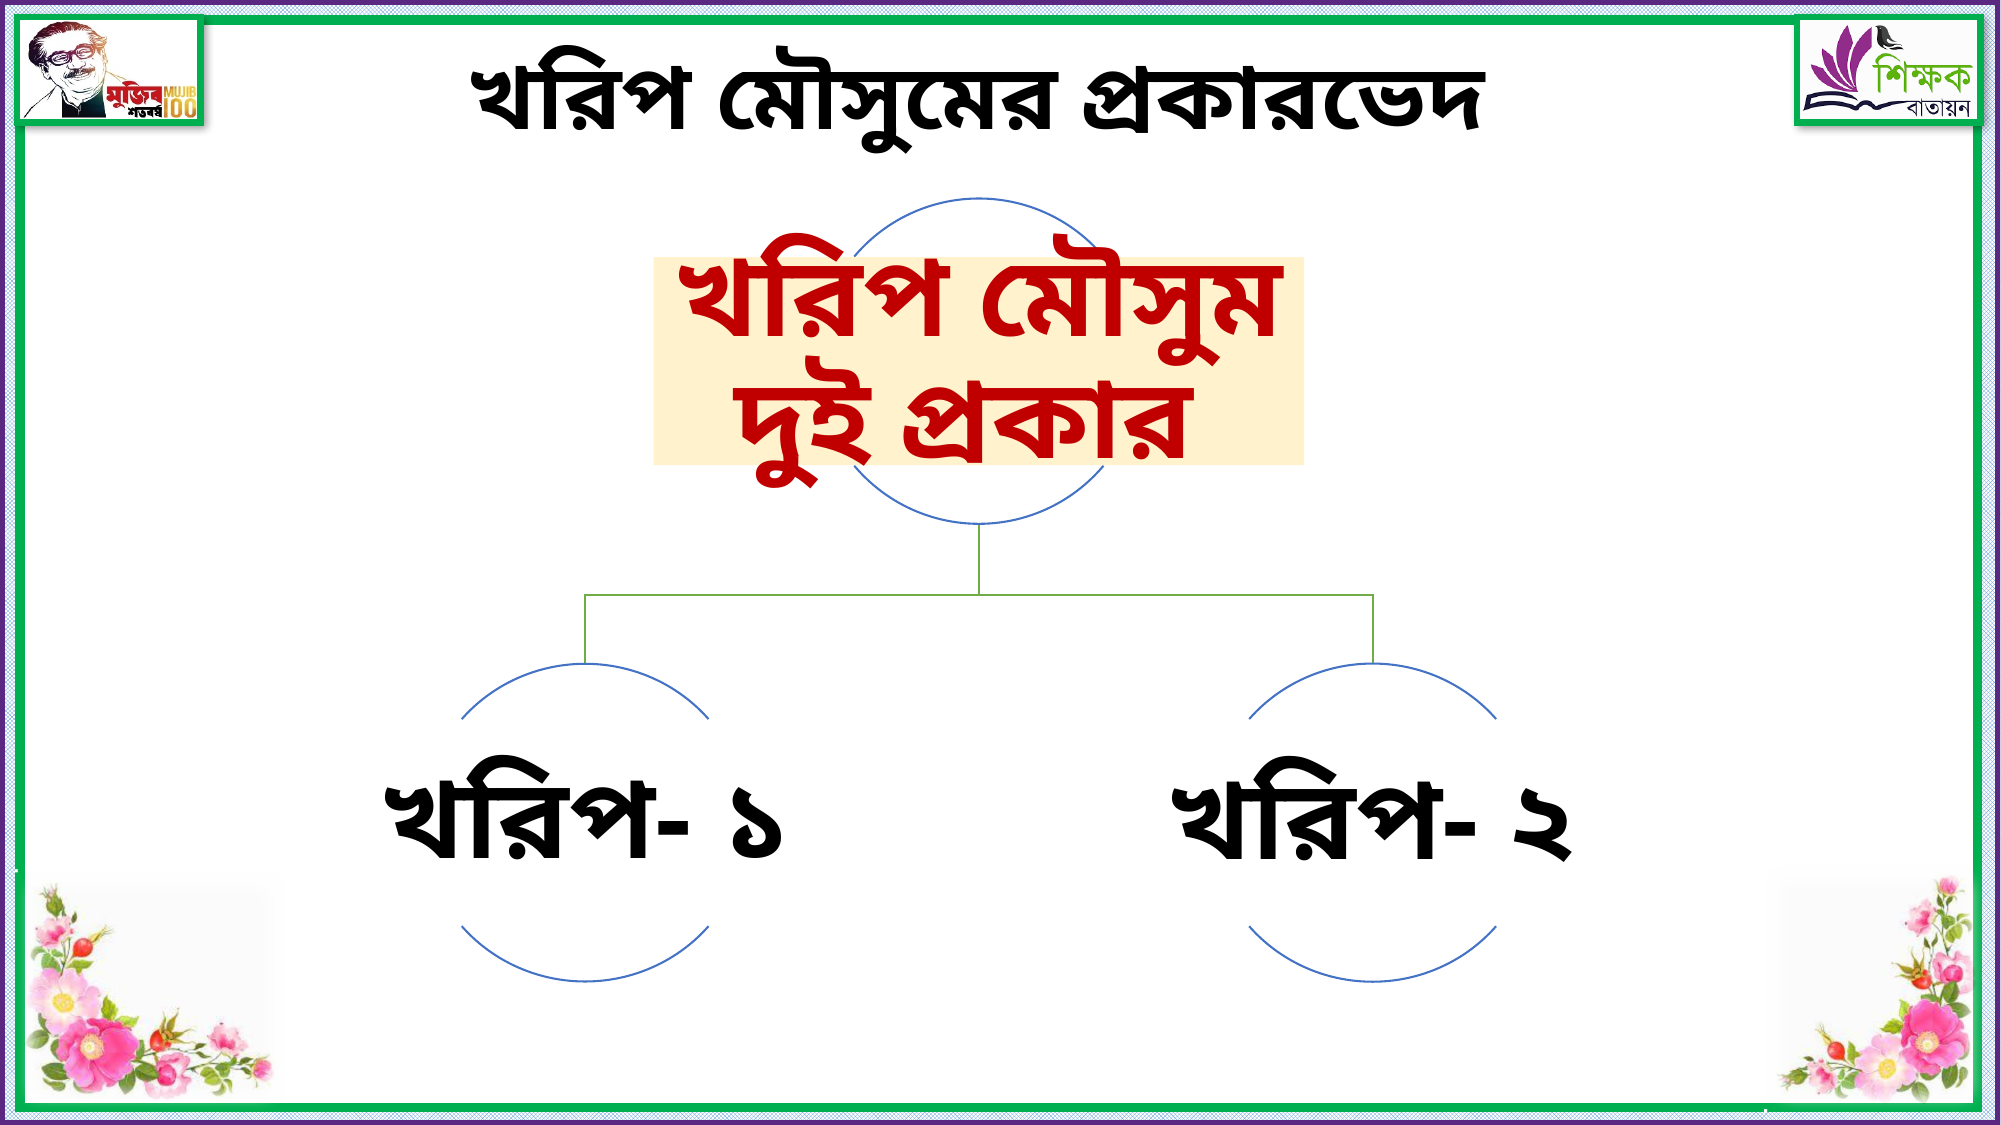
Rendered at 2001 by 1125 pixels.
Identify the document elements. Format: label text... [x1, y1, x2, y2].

picture [45, 899, 257, 1083]
picture [1800, 20, 1977, 119]
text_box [259, 145, 1699, 1035]
picture [20, 20, 197, 119]
picture [1794, 893, 1958, 1084]
text_box খরিপ মৌসুমের প্রকারভেদ [441, 52, 1559, 145]
